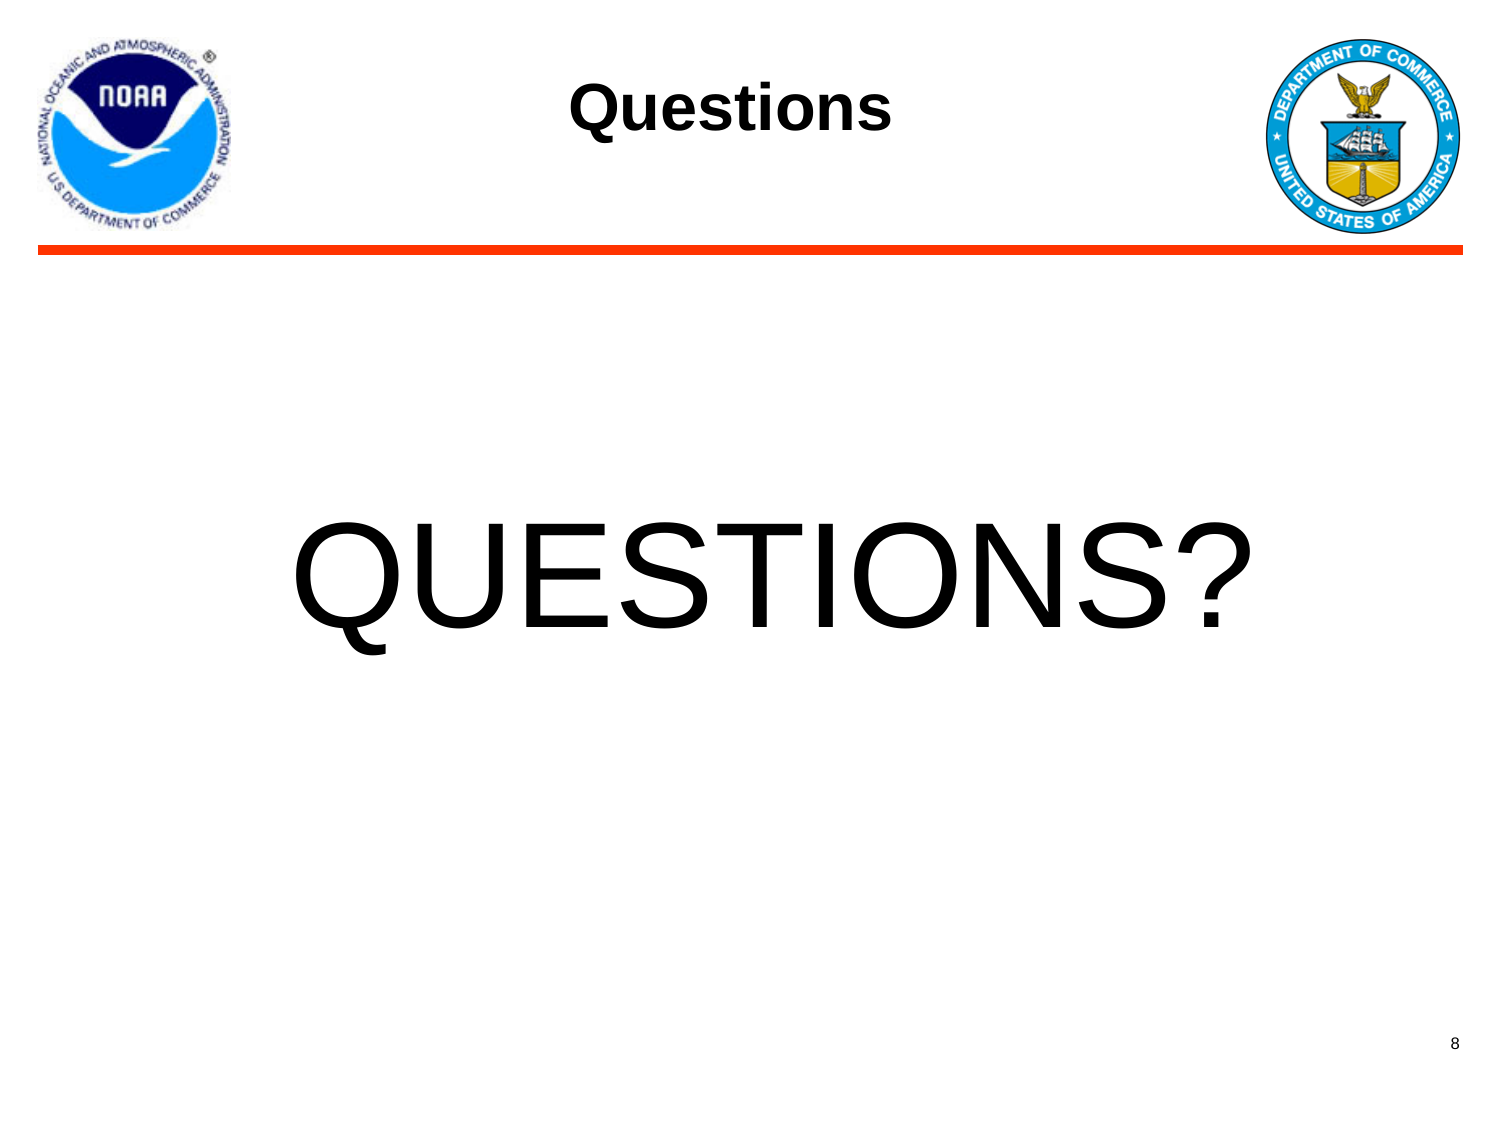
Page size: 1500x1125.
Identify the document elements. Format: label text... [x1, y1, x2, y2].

list QUESTIONS? [99, 470, 1447, 771]
title Questions [249, 50, 1213, 238]
picture [37, 37, 231, 231]
picture [1262, 37, 1463, 237]
text_box ‹#› [1162, 1024, 1475, 1100]
